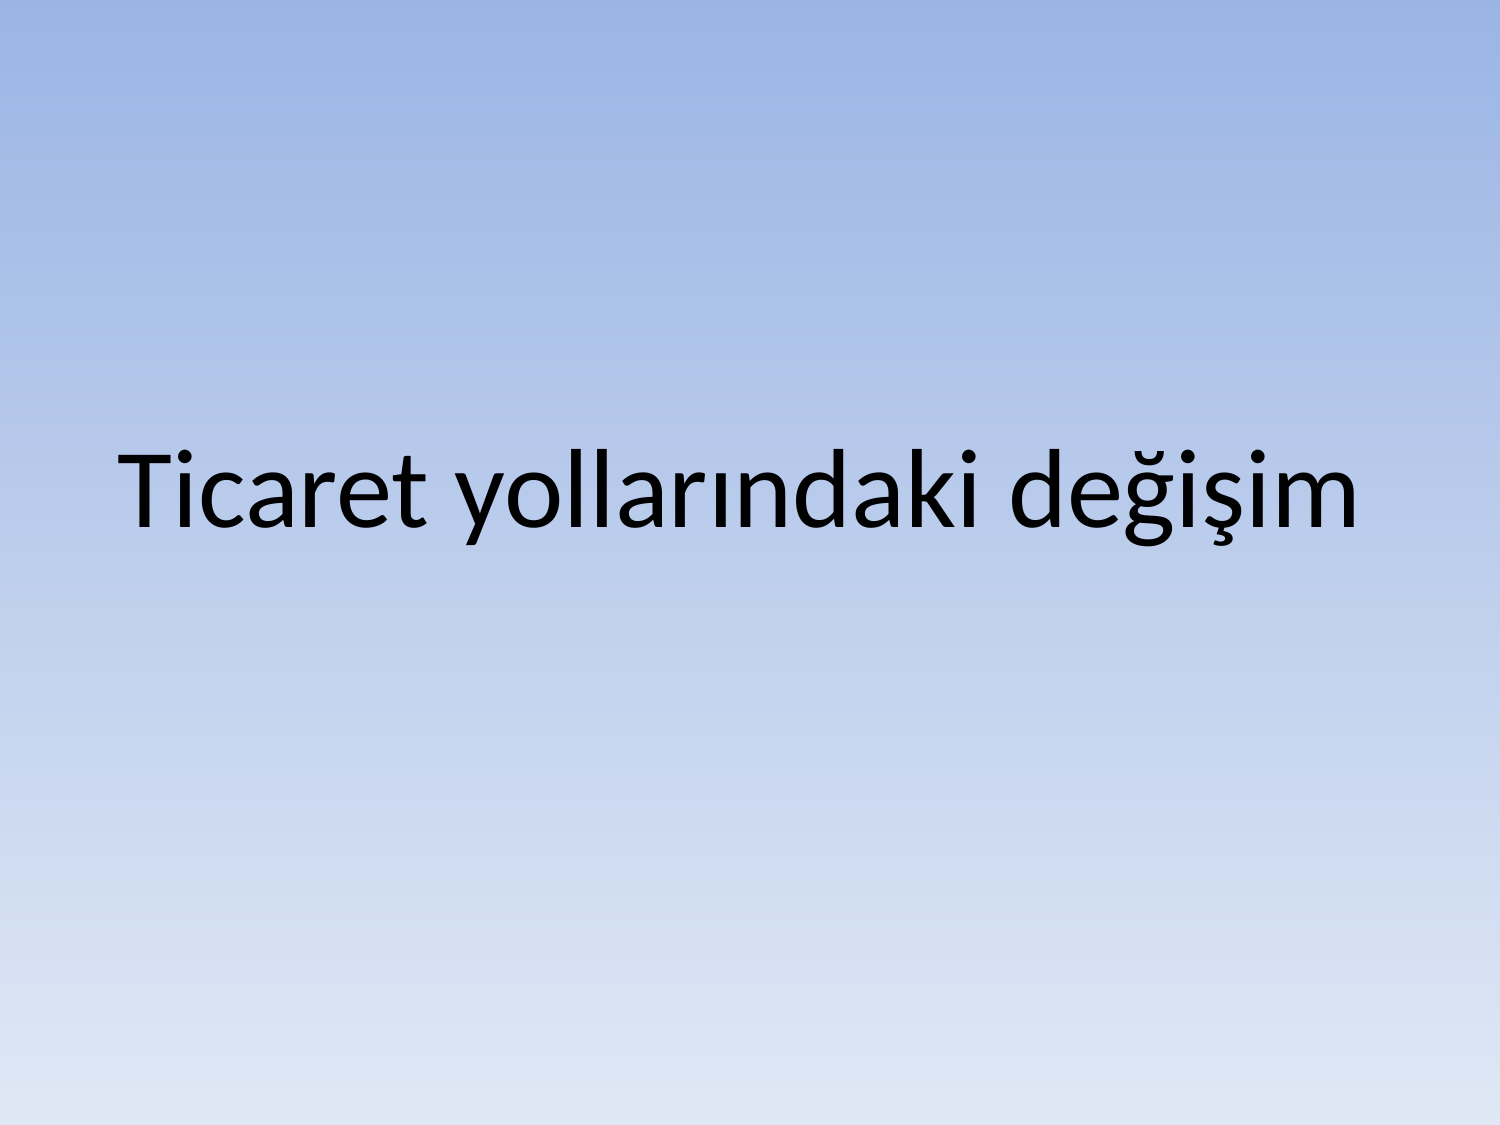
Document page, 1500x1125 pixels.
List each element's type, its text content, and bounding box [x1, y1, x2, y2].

title Ticaret yollarındaki değişim [64, 456, 1415, 644]
